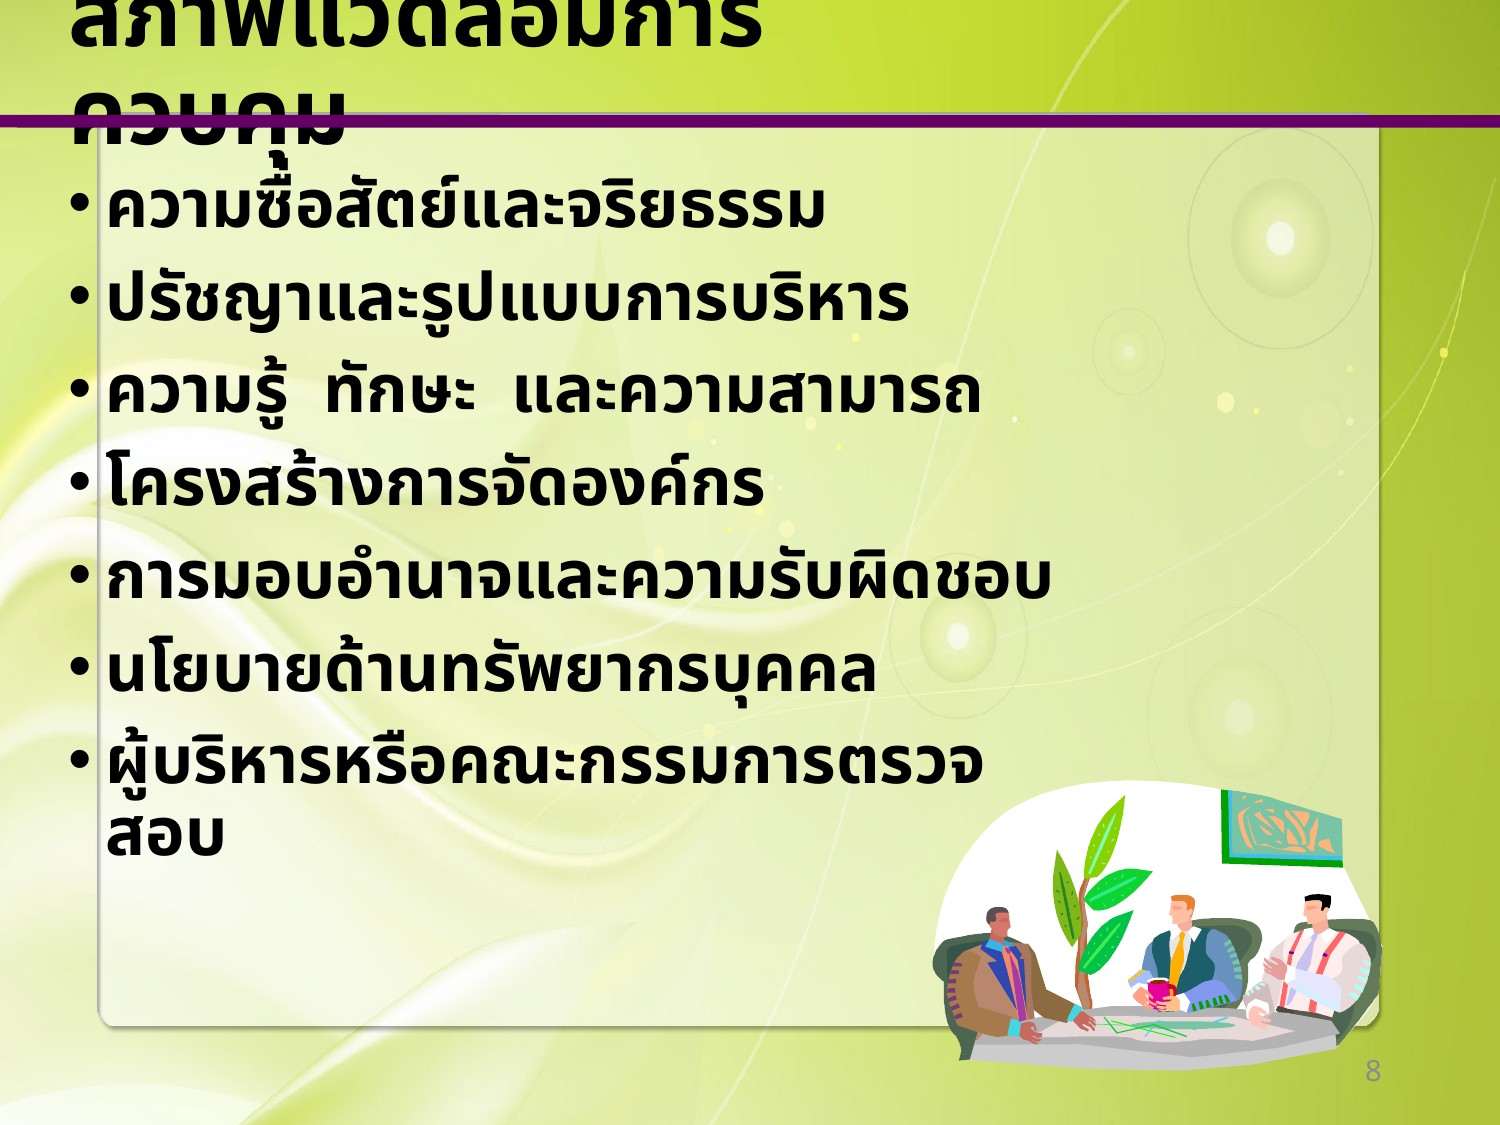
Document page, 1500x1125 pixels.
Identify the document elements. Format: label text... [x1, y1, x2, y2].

picture [0, 0, 1500, 121]
list ความซื่อสัตย์และจริยธรรม ปรัชญาและรูปแบบการบริหาร ความรู้ ทักษะ และความสามารถ โครงสร้างการจัดองค์กร การมอบอำนาจและความรับผิดชอบ นโยบายด้านทรัพยากรบุคคล ผู้บริหารหรือคณะกรรมการตรวจสอบ [53, 183, 1078, 857]
picture [0, 122, 1500, 1125]
title สภาพแวดล้อมการควบคุม [53, 21, 1044, 111]
slide_number 8 [1059, 1042, 1397, 1103]
